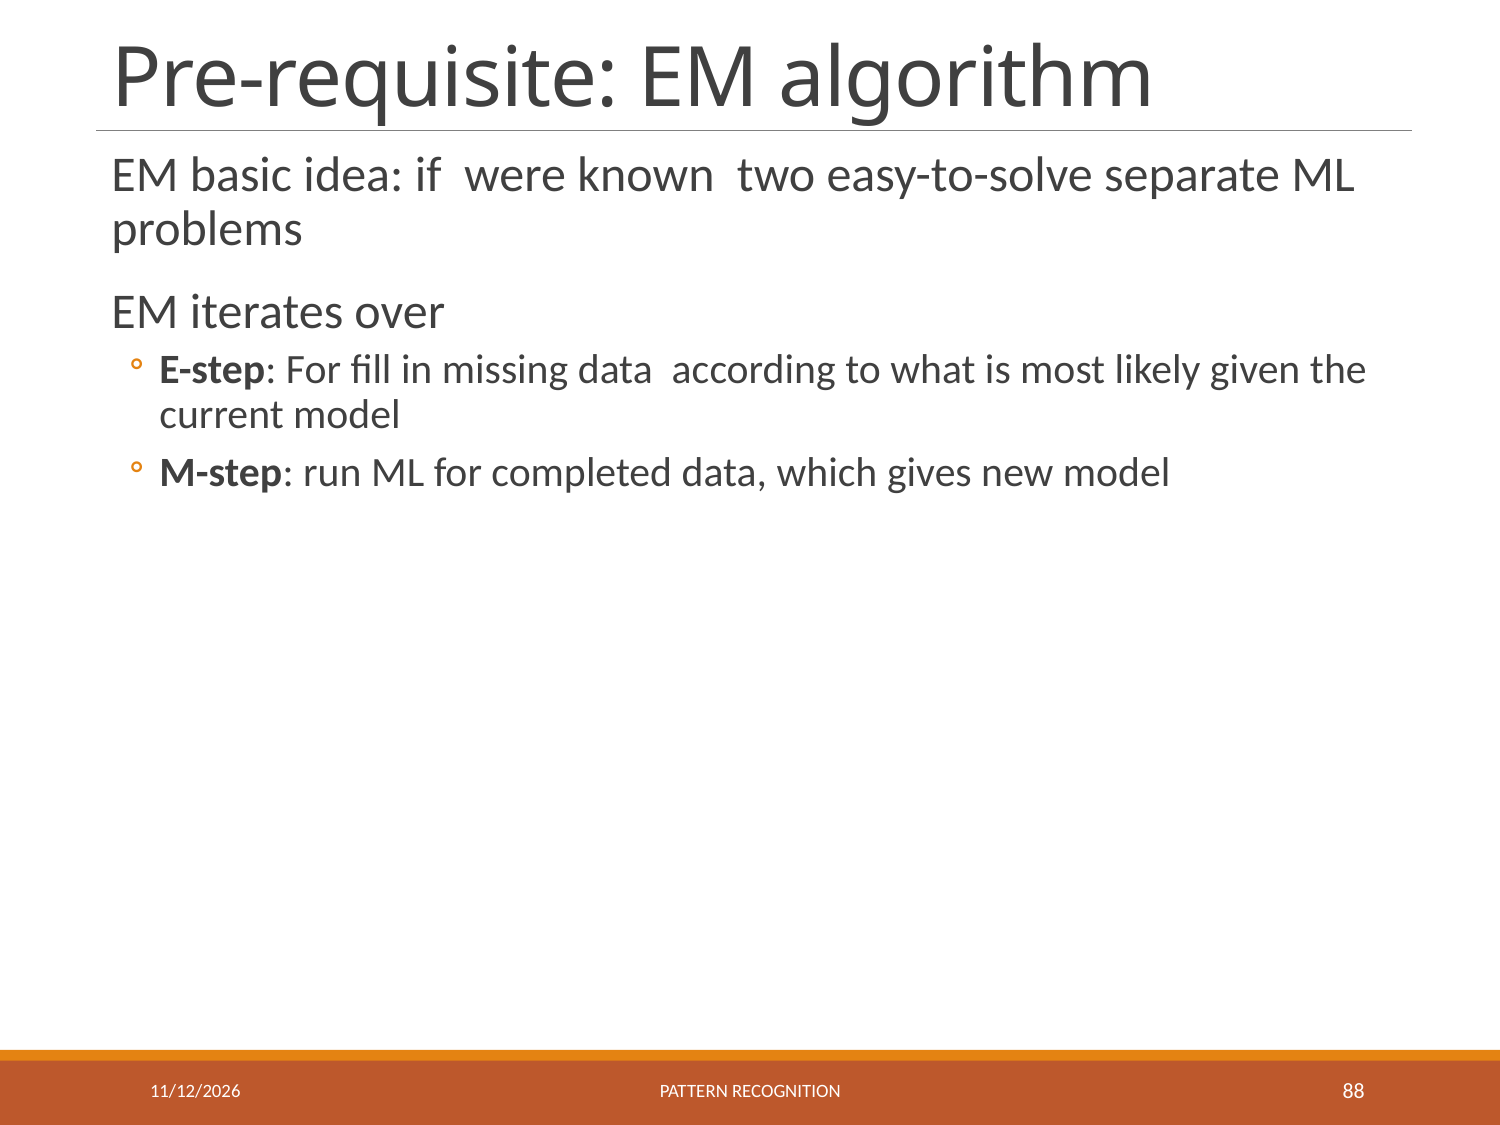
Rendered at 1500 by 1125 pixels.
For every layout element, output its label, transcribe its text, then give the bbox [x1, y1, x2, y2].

title Pre-requisite: EM algorithm [96, 19, 1413, 131]
slide_number 88 [1218, 1059, 1380, 1120]
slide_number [135, 1059, 440, 1120]
footer Pattern recognition [453, 1059, 1047, 1120]
